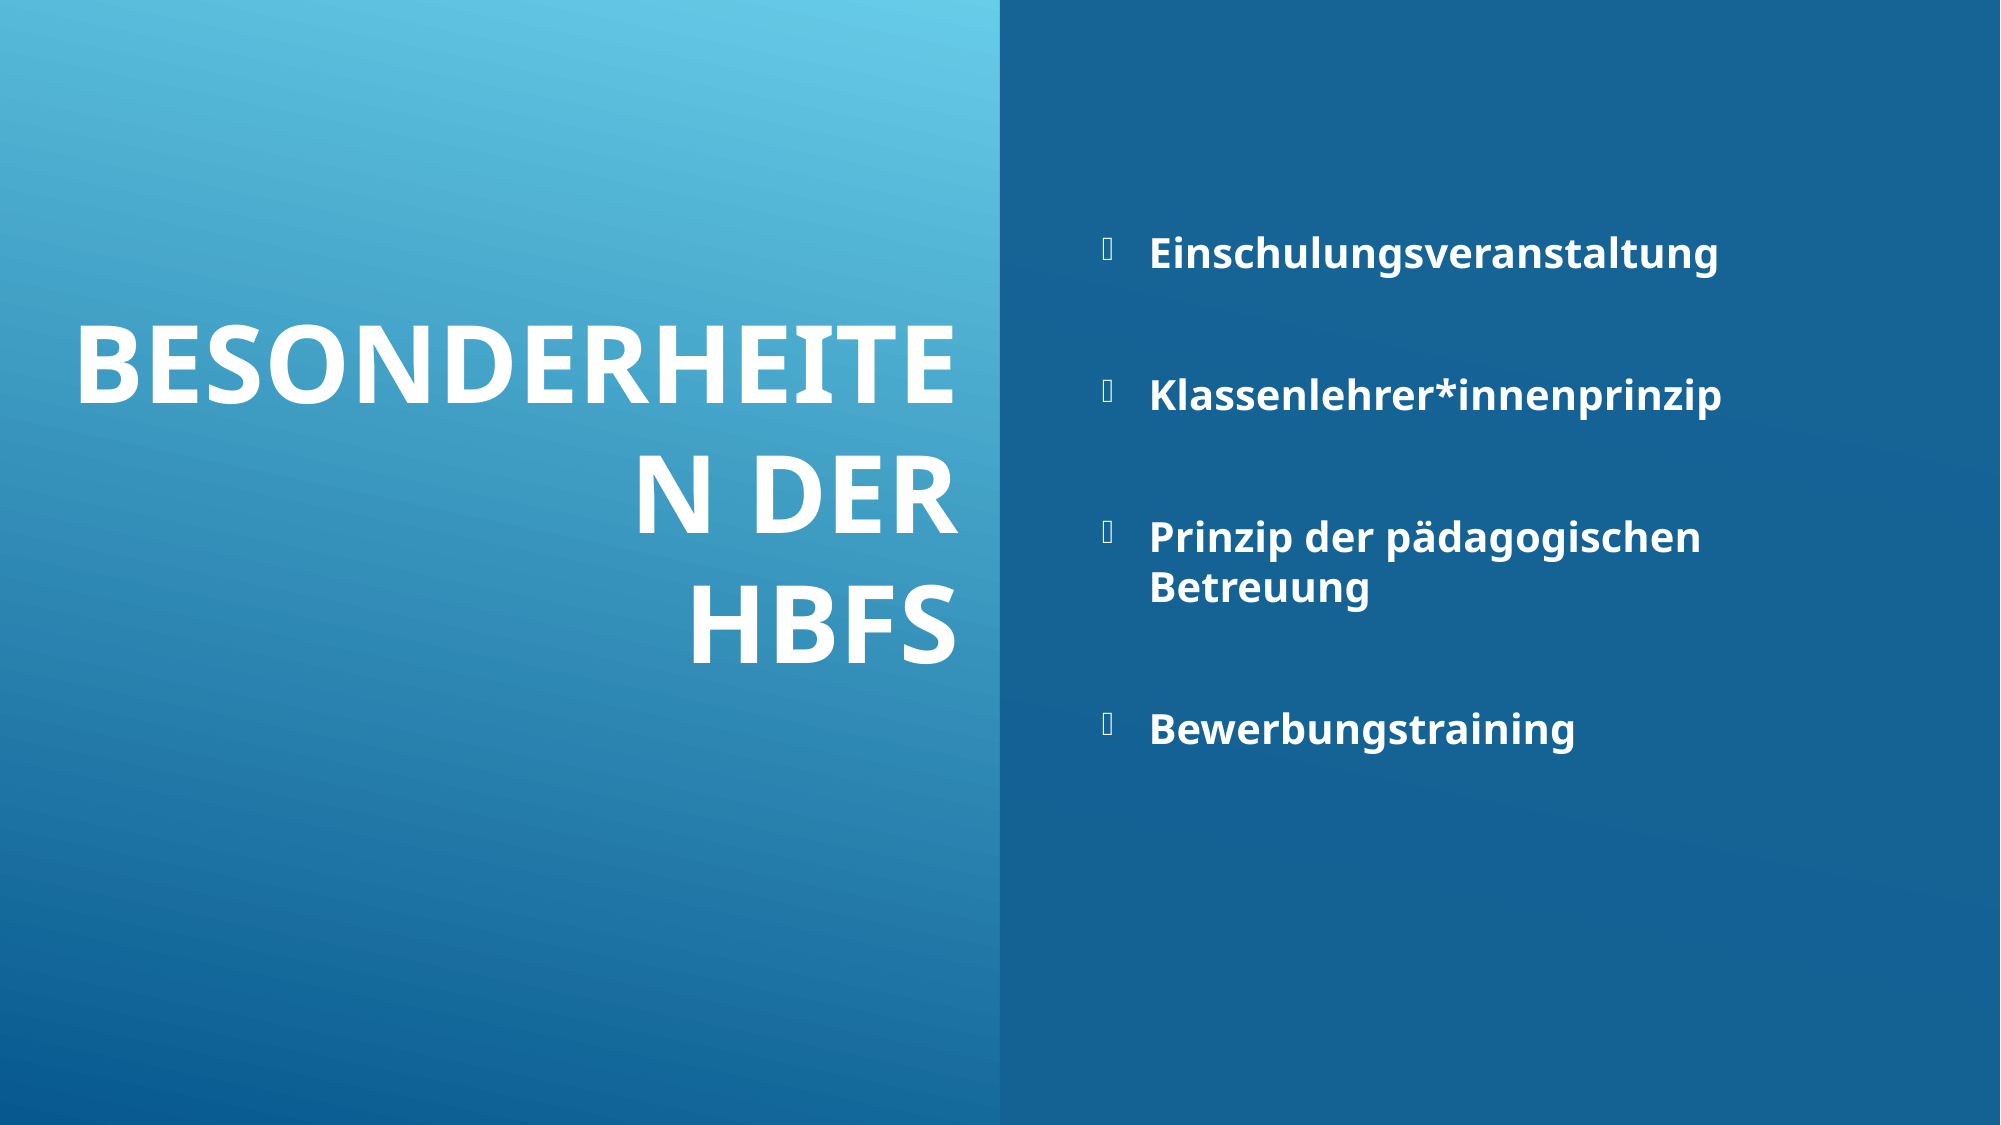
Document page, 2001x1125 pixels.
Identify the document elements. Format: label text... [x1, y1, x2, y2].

text_box [999, 0, 2000, 1125]
title Besonderheiten der HBFS [40, 112, 975, 868]
list Einschulungsveranstaltung Klassenlehrer*innenprinzip Prinzip der pädagogischen Betreuung Bewerbungstraining [1086, 112, 1888, 868]
text_box [0, 0, 999, 1125]
